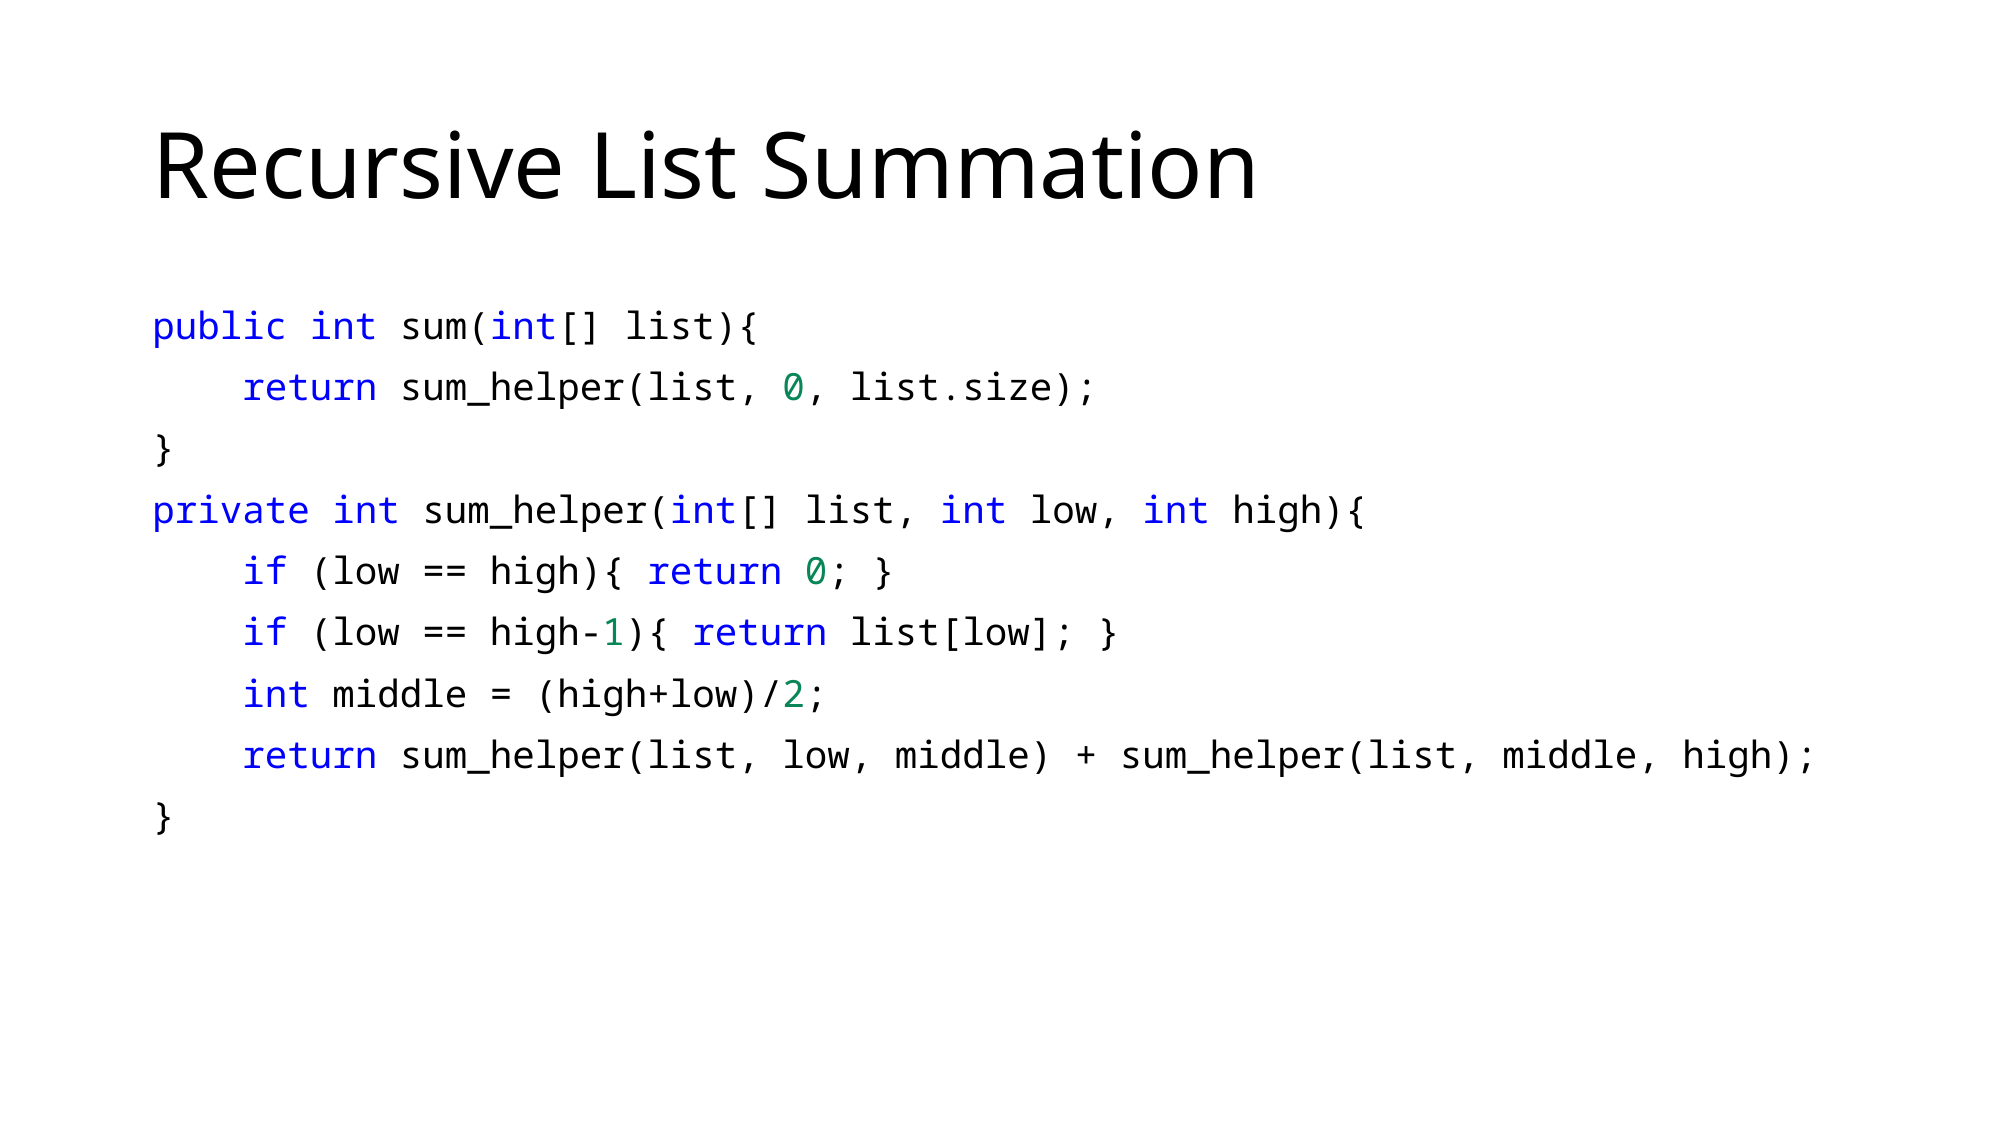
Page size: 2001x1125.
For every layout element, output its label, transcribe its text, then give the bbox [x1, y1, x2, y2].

list public int sum(int[] list){ return sum_helper(list, 0, list.size); } private int sum_helper(int[] list, int low, int high){ if (low == high){ return 0; } if (low == high-1){ return list[low]; } int middle = (high+low)/2; return sum_helper(list, low, middle) + sum_helper(list, middle, high); } [137, 299, 1863, 1014]
title Recursive List Summation [137, 59, 1863, 278]
